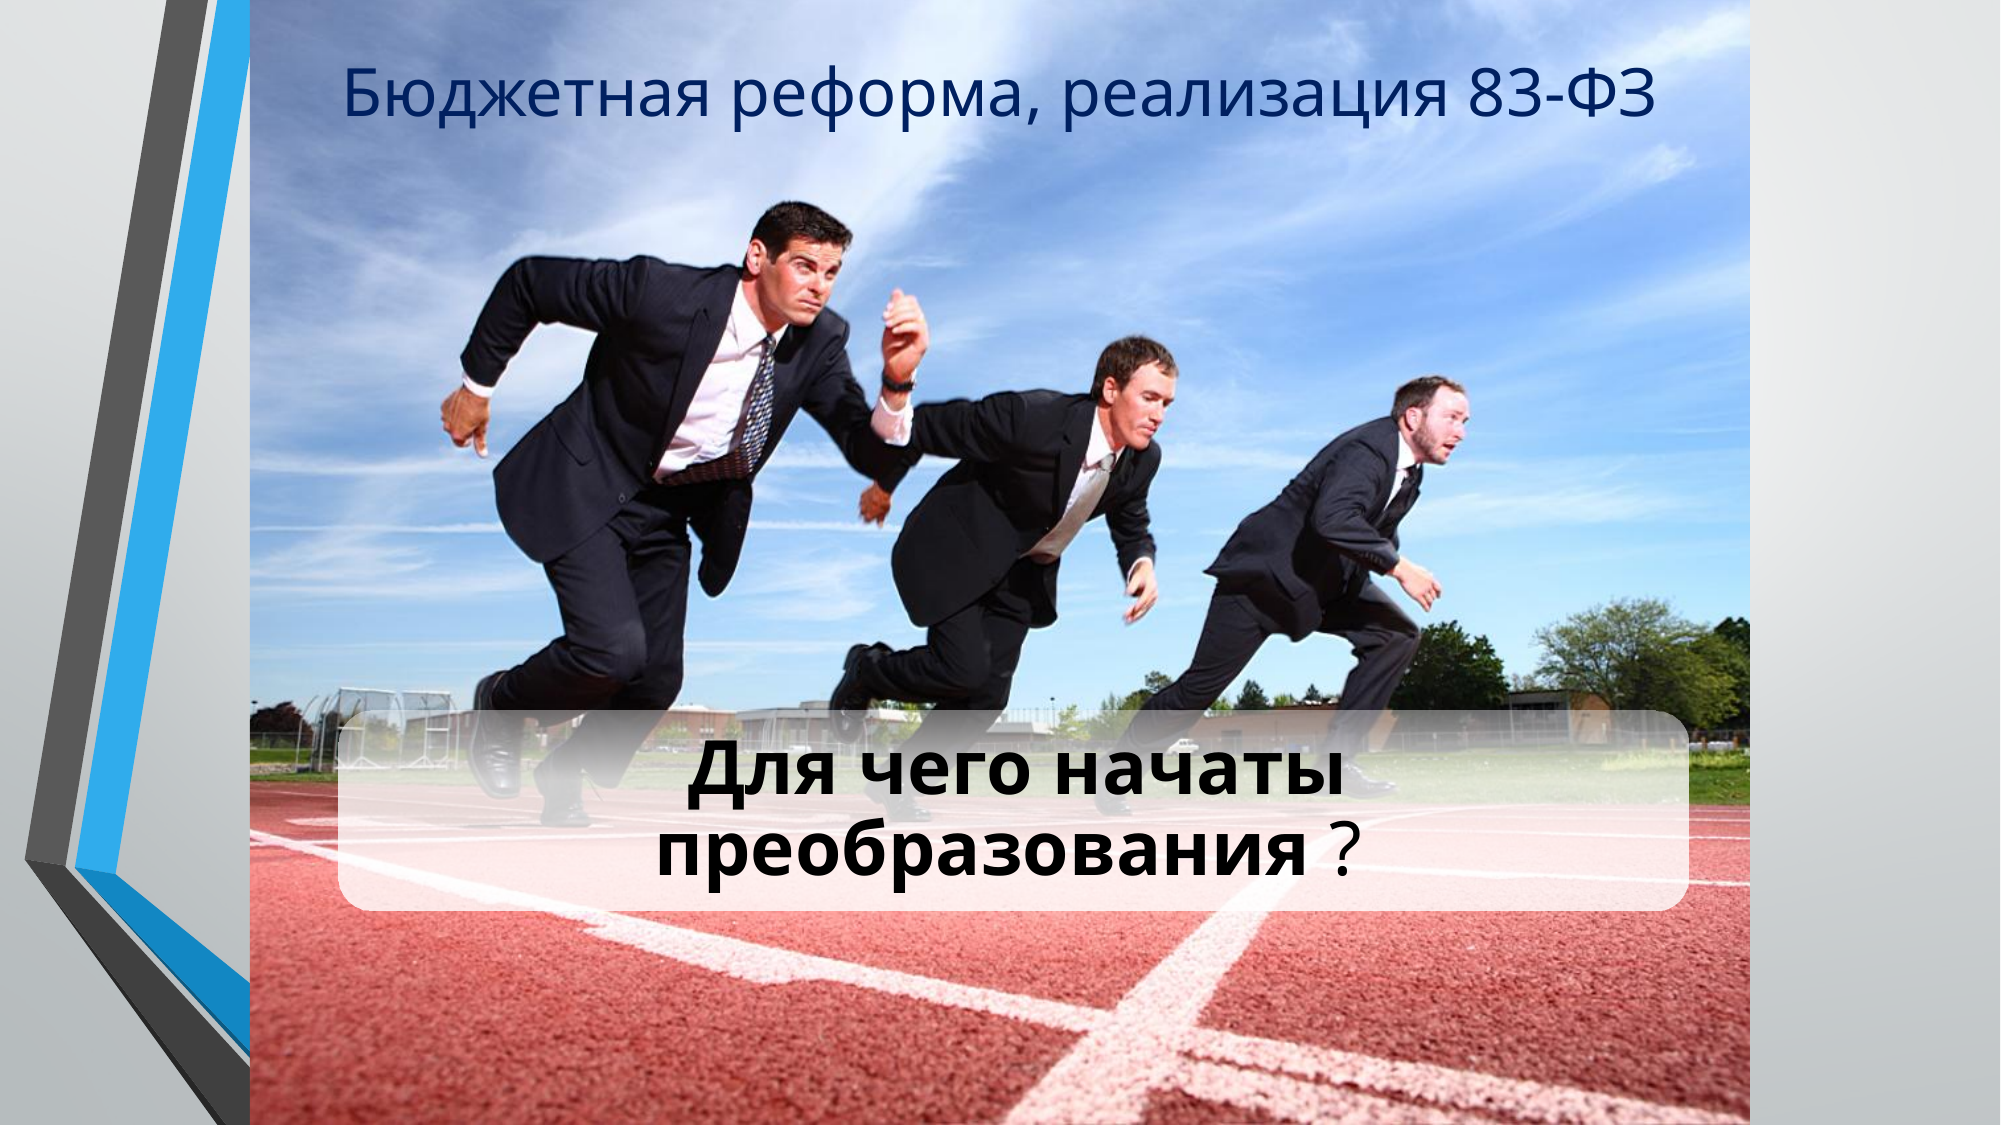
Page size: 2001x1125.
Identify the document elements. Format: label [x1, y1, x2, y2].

list [338, 538, 1689, 1083]
picture [249, 0, 1751, 1125]
